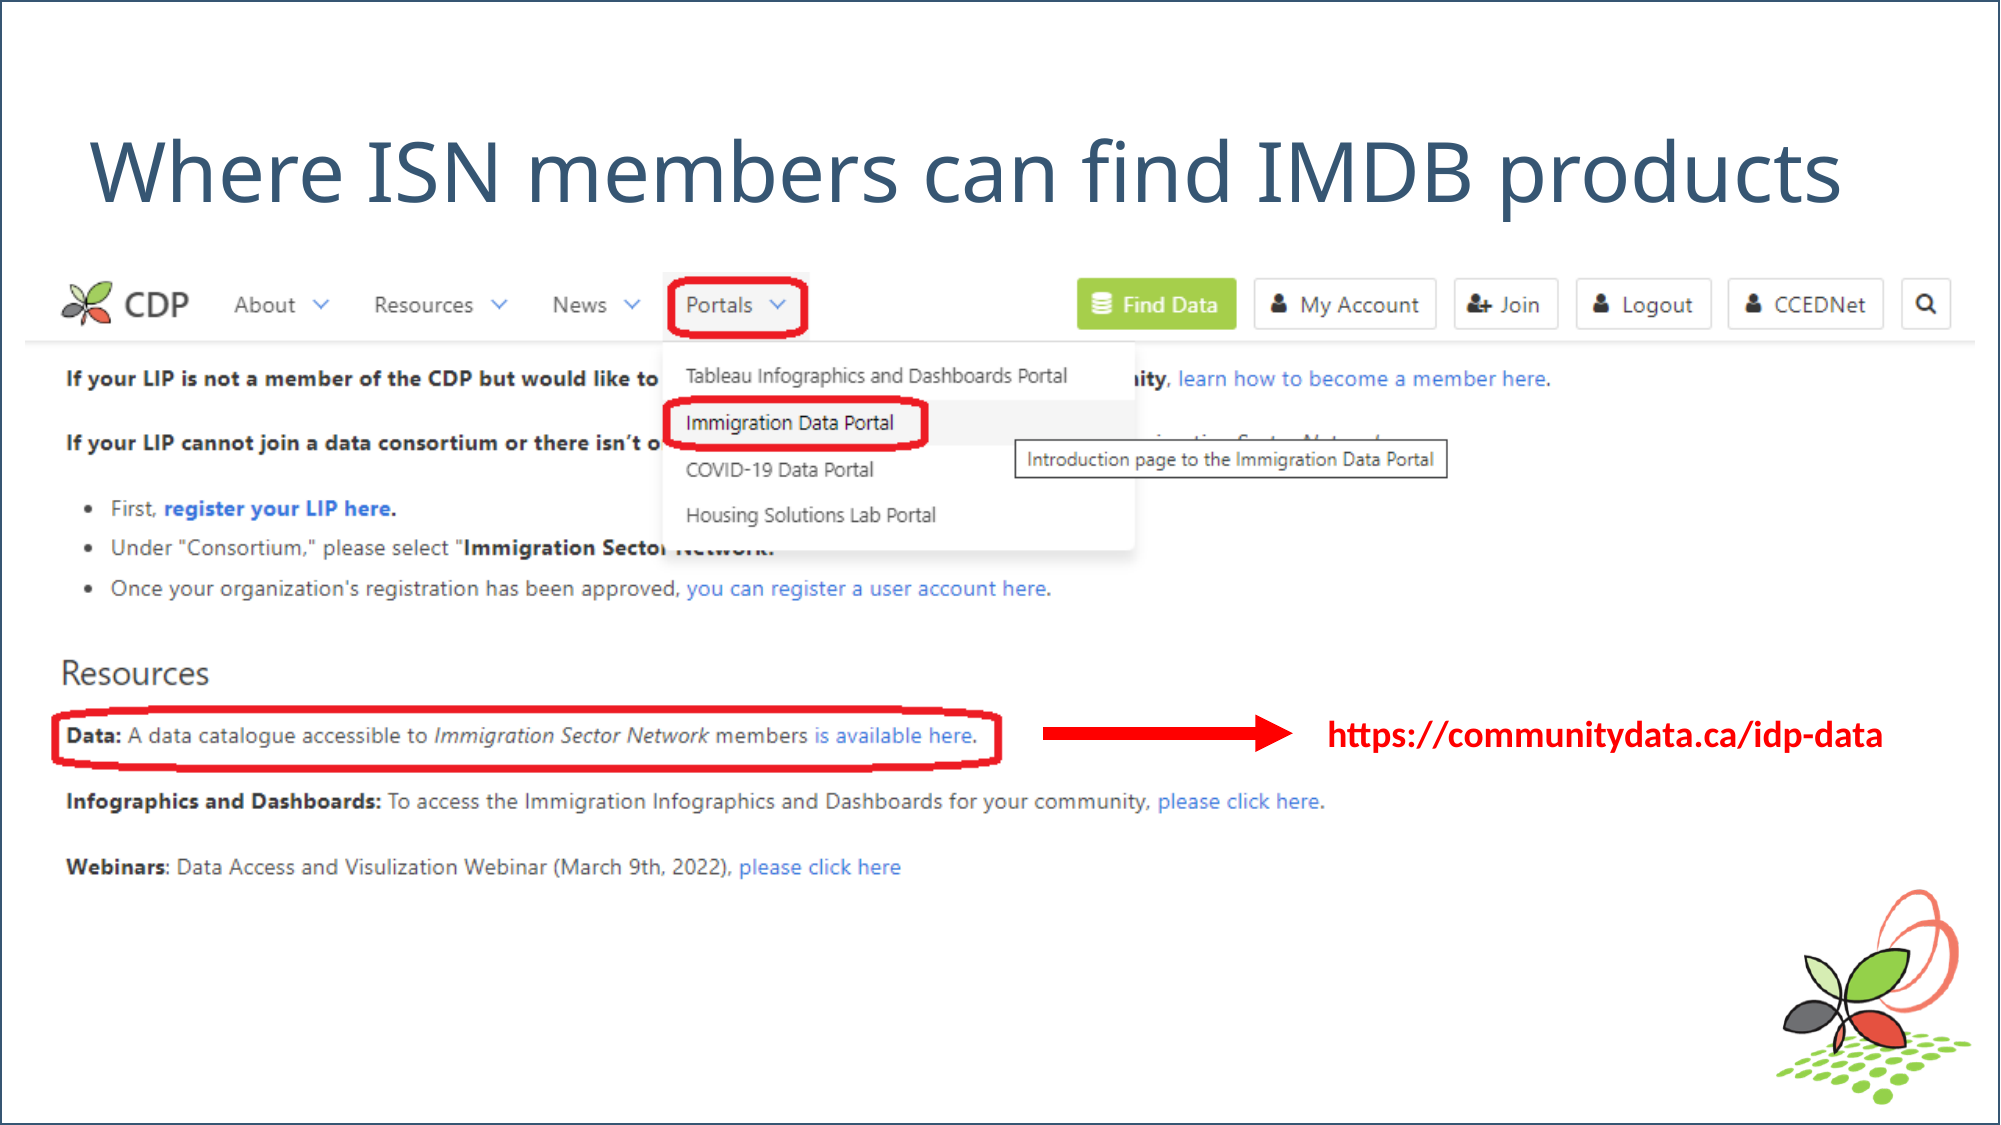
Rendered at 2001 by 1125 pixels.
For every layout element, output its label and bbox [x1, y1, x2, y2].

text_box [0, 0, 2000, 1125]
picture [25, 272, 1980, 1110]
